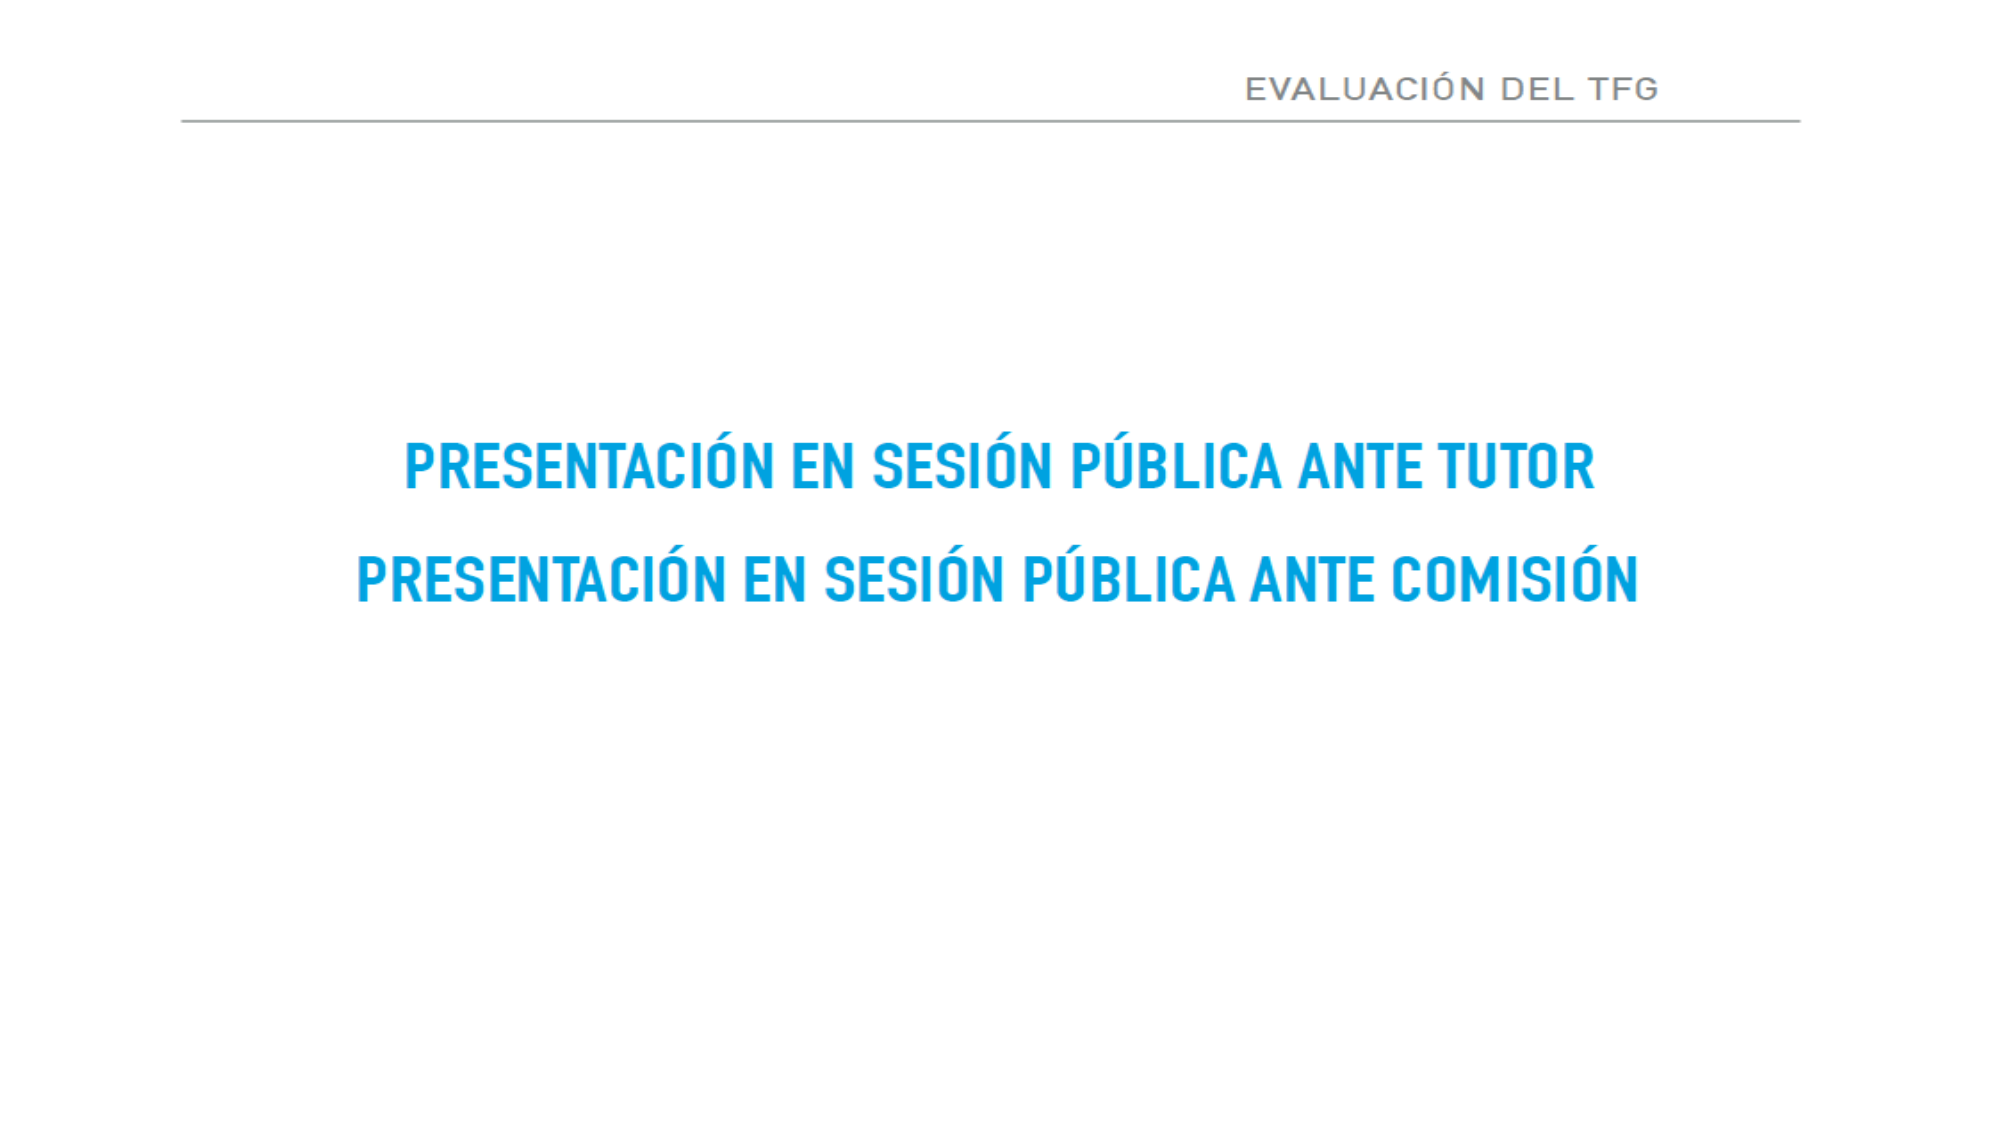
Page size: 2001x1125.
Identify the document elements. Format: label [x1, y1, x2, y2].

list [106, 45, 1889, 1014]
